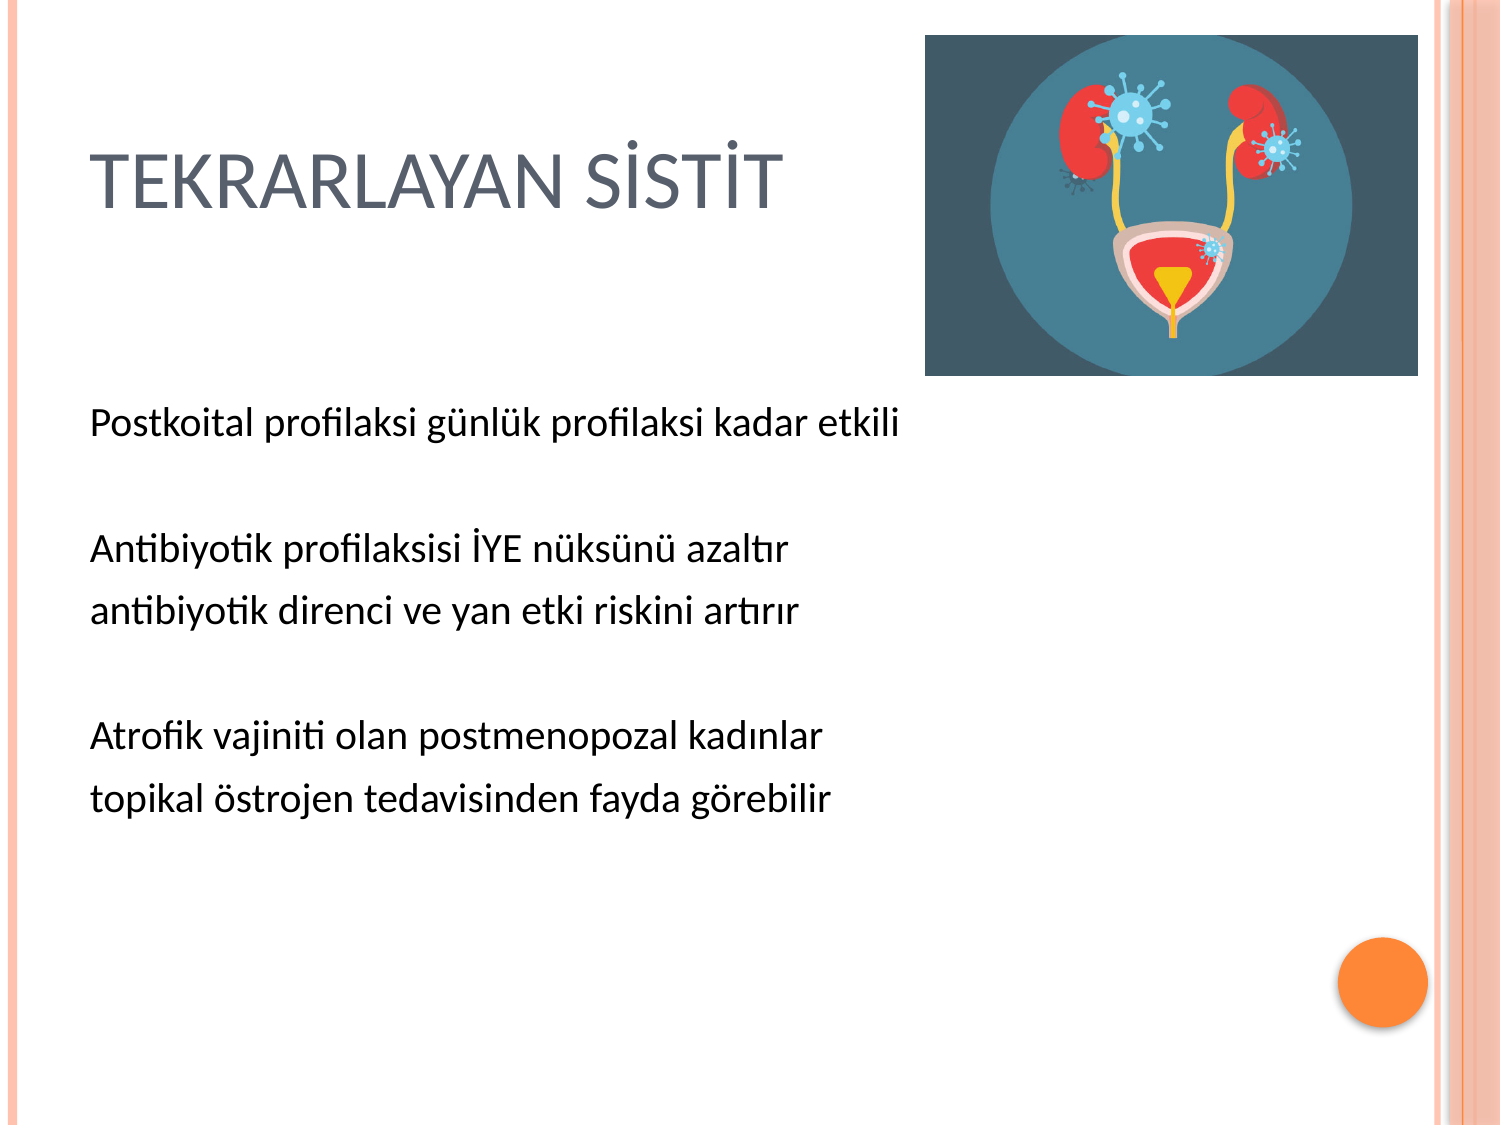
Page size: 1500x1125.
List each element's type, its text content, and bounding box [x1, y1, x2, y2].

title TEKRARLAYAN SİSTİT [75, 45, 919, 233]
list Postkoital profilaksi günlük profilaksi kadar etkili Antibiyotik profilaksisi İYE nüksünü azaltır antibiyotik direnci ve yan etki riskini artırır Atrofik vajiniti olan postmenopozal kadınlar topikal östrojen tedavisinden fayda görebilir [75, 262, 997, 1079]
picture [925, 34, 1419, 377]
